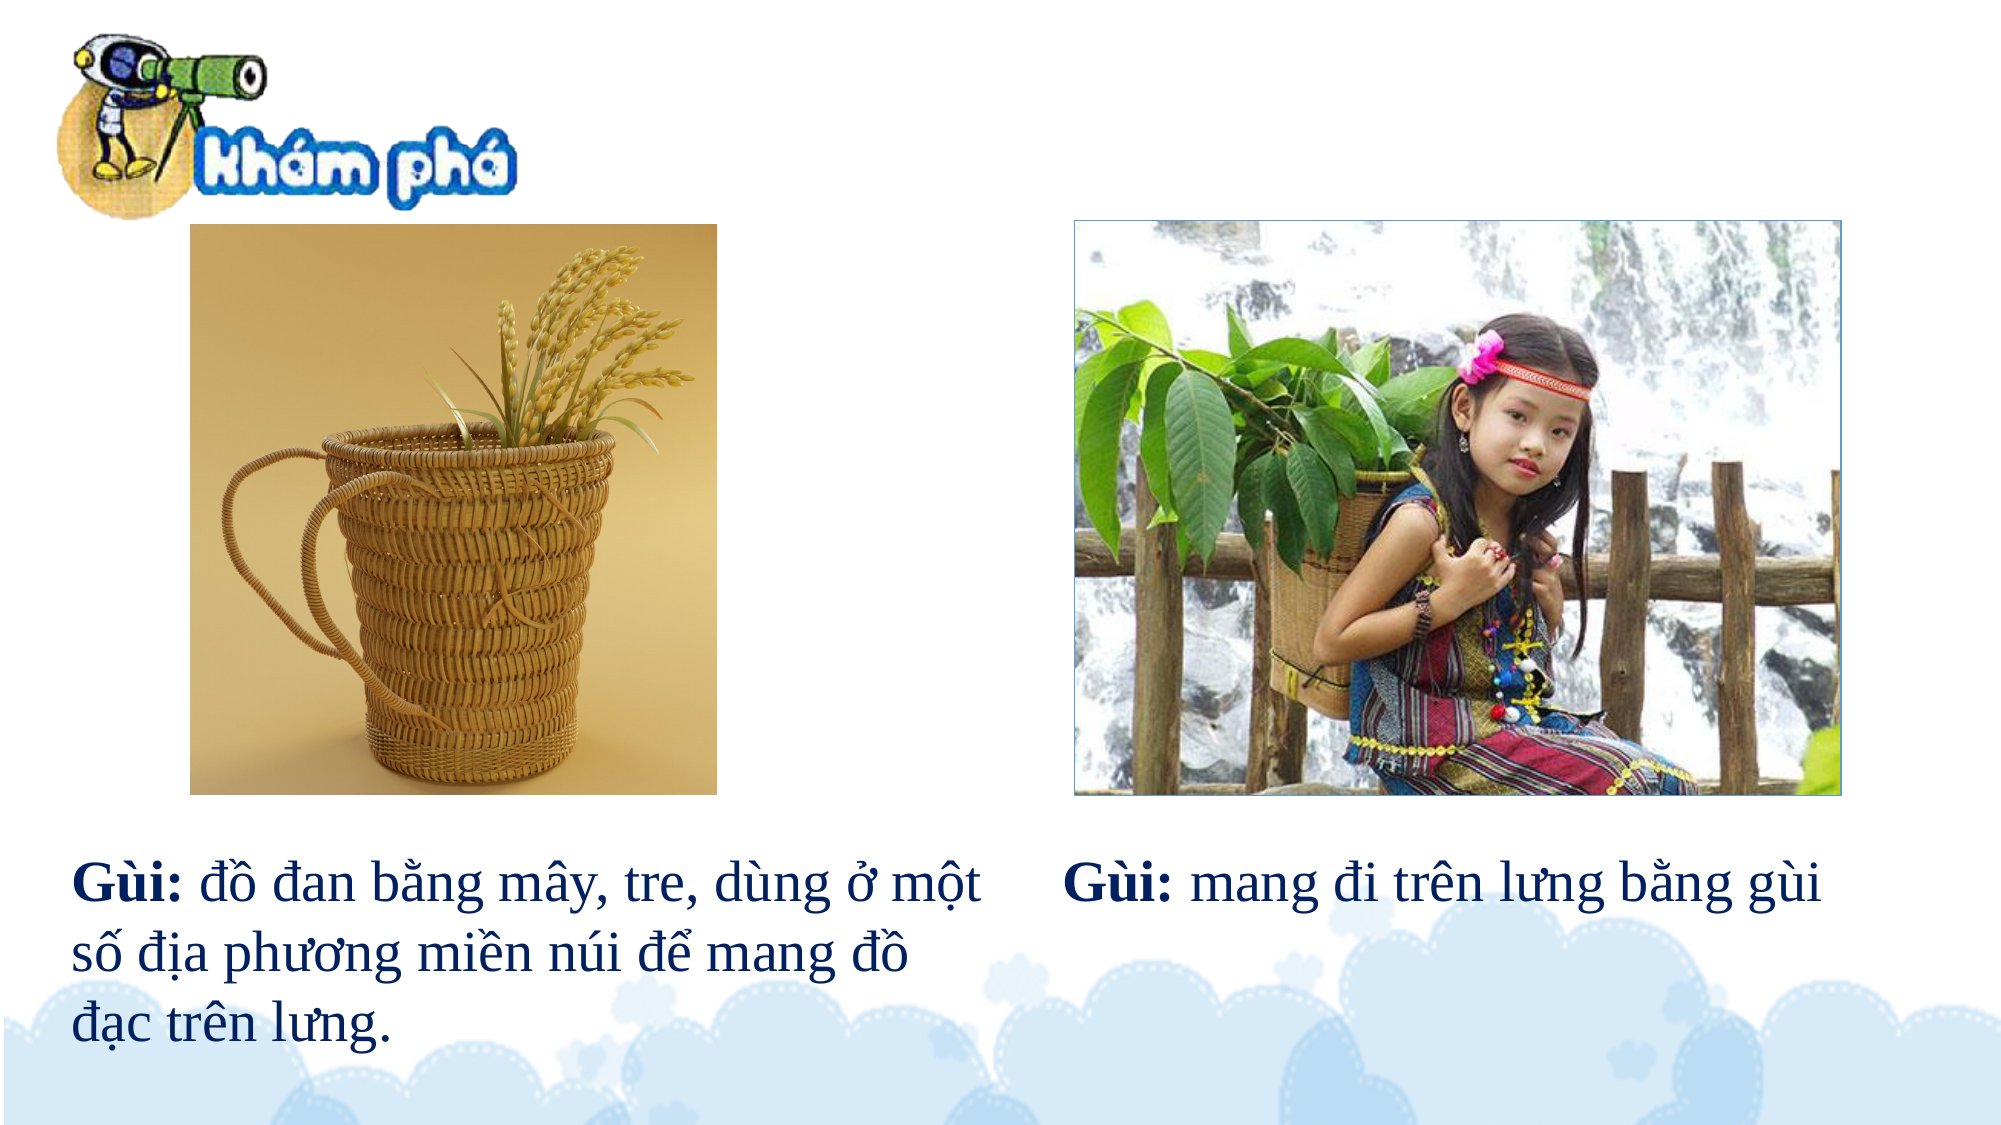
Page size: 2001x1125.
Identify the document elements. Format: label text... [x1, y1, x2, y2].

text_box Gùi: đồ đan bằng mây, tre, dùng ở một số địa phương miền núi để mang đồ đạc trên lưng. [56, 835, 1006, 882]
text_box Gùi: mang đi trên lưng bằng gùi [1047, 835, 1997, 882]
picture [1074, 220, 1841, 795]
picture [34, 12, 718, 795]
picture [3, 882, 2001, 1125]
